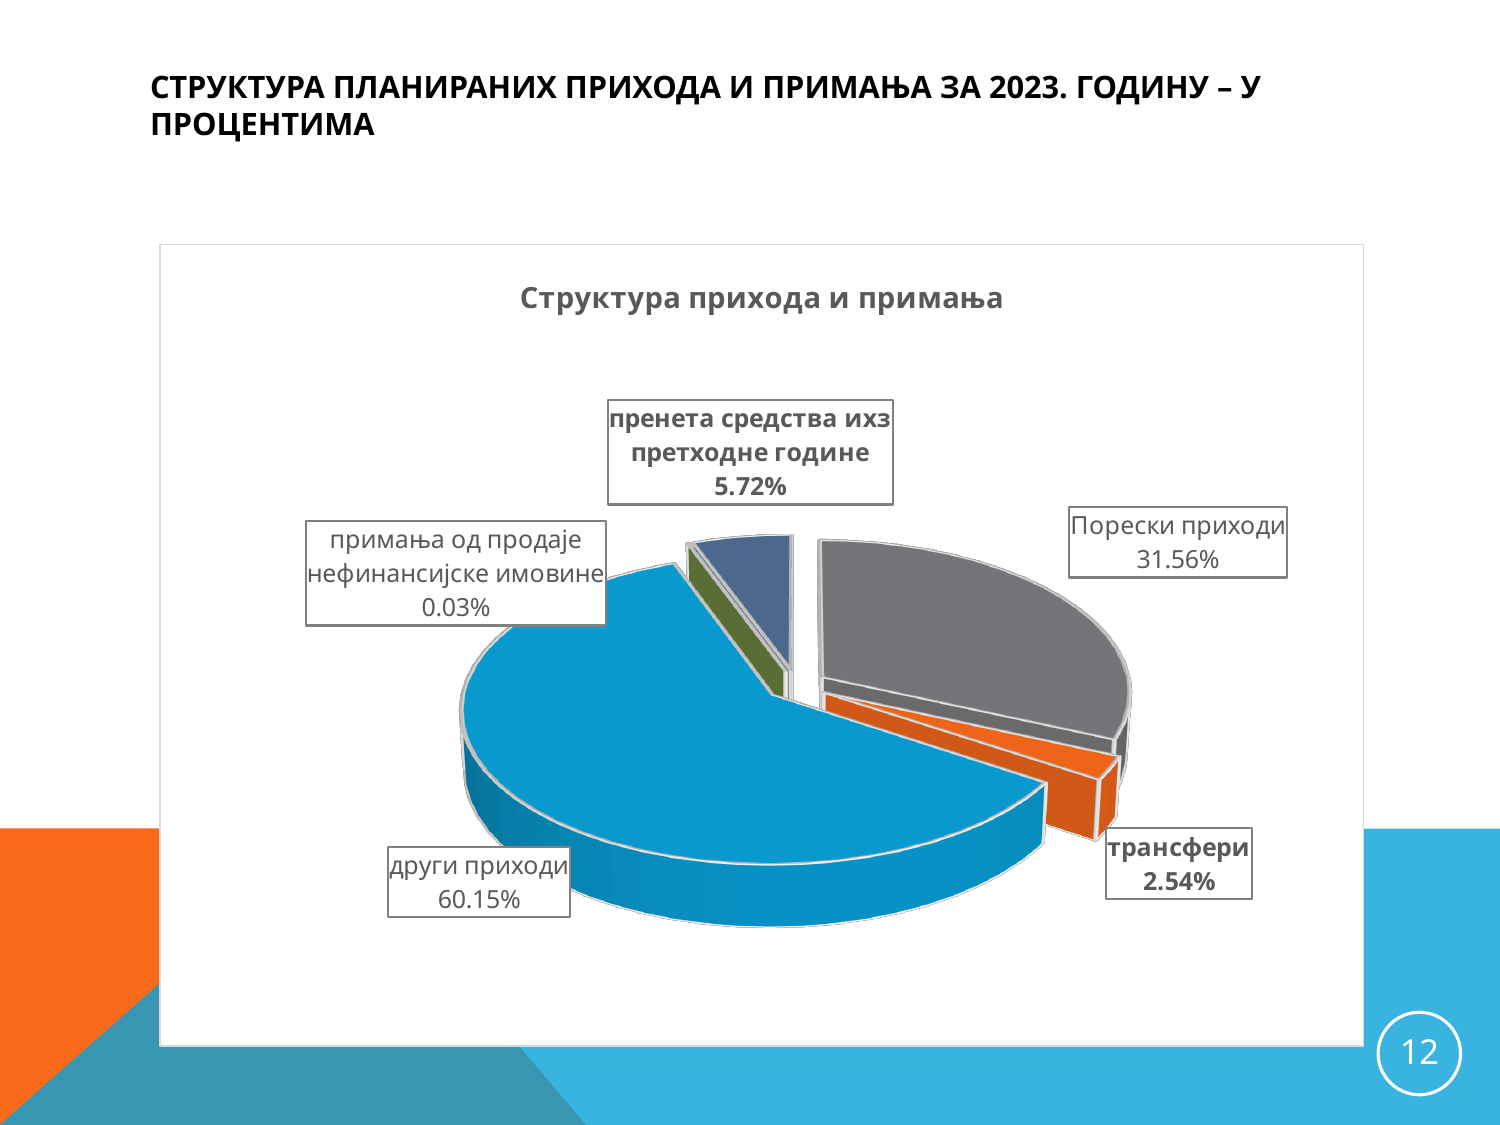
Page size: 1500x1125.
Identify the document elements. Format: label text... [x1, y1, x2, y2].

title Структура планираних прихода и примања за 2023. годину – у процентима [135, 60, 1369, 150]
slide_number 12 [1376, 1010, 1463, 1097]
chart [159, 243, 1365, 1047]
